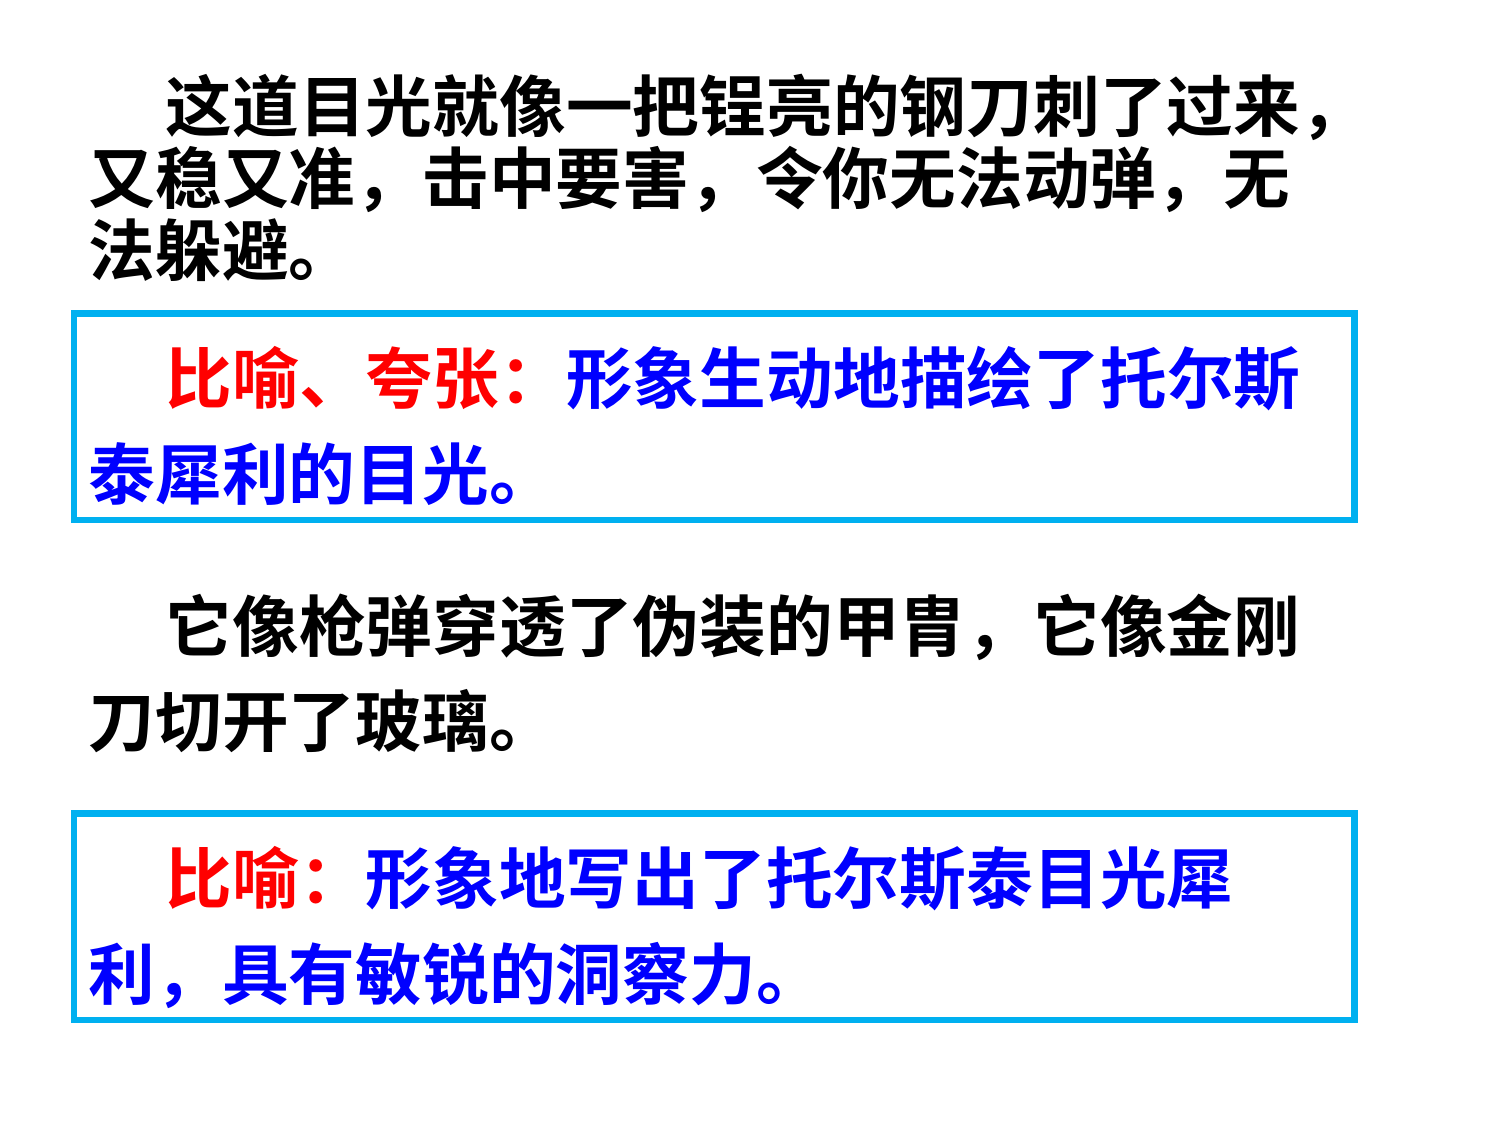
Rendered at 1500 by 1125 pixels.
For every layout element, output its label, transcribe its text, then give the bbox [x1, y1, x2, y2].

text_box 比喻：形象地写出了托尔斯泰目光犀利，具有敏锐的洞察力。 [73, 813, 1355, 1021]
text_box 它像枪弹穿透了伪装的甲胄，它像金刚刀切开了玻璃。 [73, 561, 1355, 768]
text_box 比喻、夸张：形象生动地描绘了托尔斯泰犀利的目光。 [73, 313, 1355, 520]
text_box 这道目光就像一把锃亮的钢刀刺了过来，又稳又准，击中要害，令你无法动弹，无法躲避。 [73, 66, 1355, 297]
